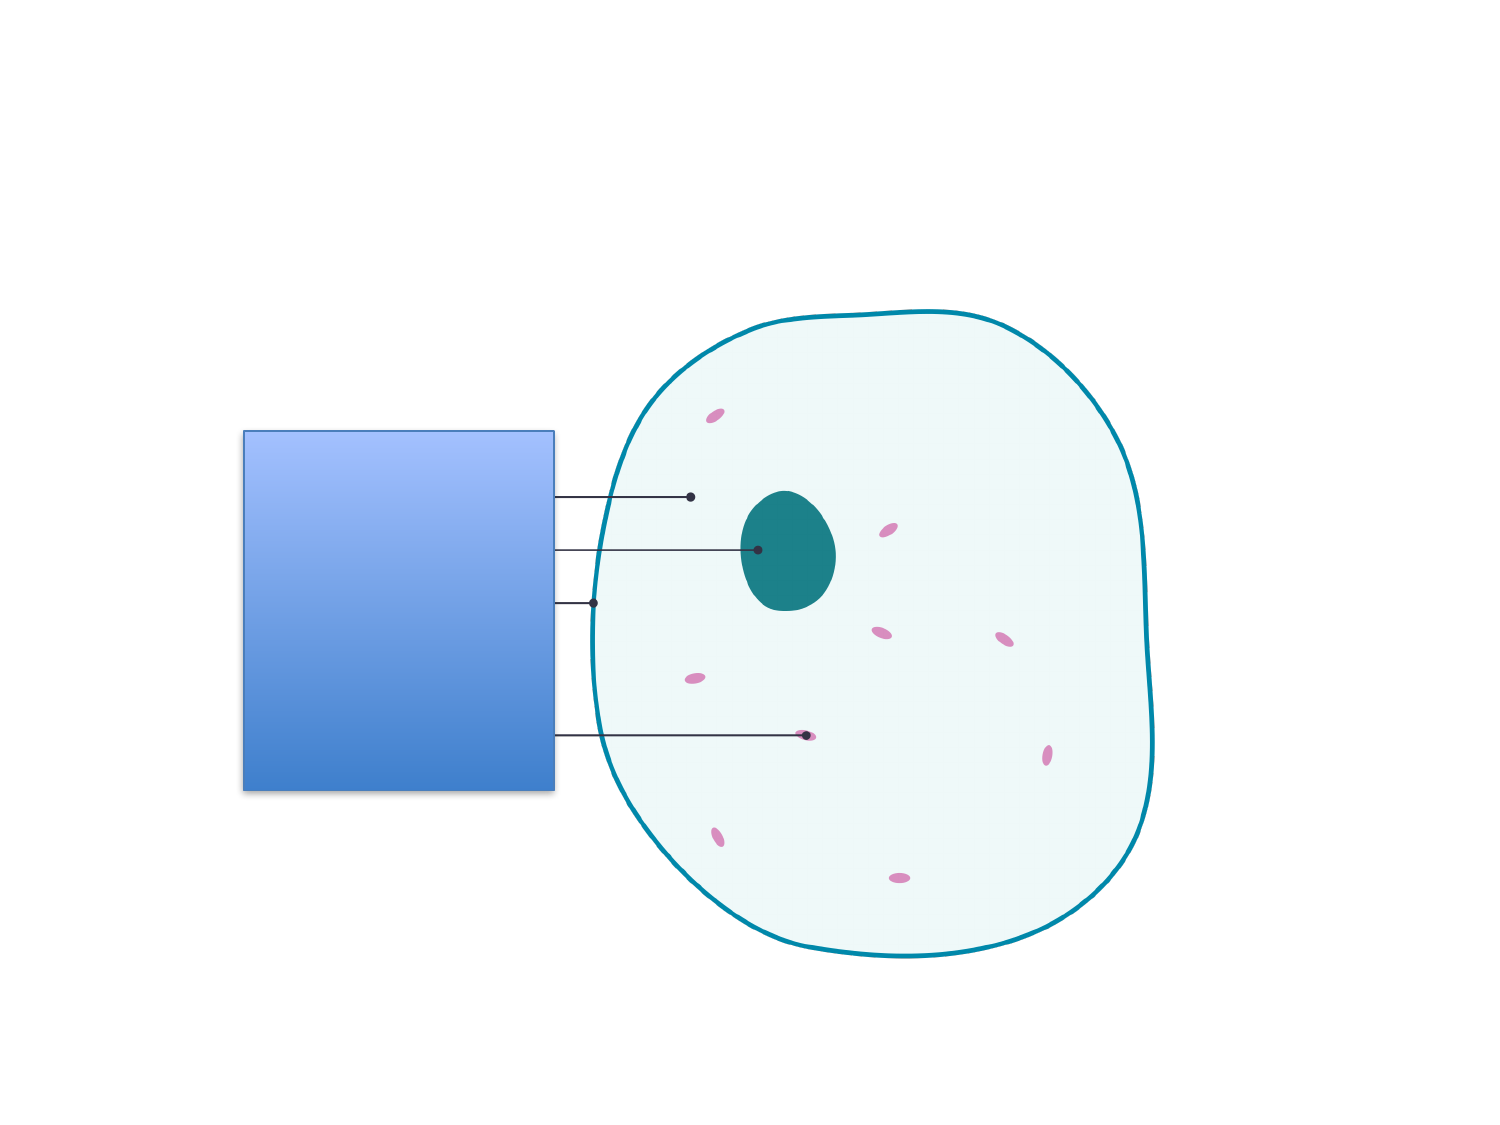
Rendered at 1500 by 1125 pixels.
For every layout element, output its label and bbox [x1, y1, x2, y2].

list [41, 262, 1393, 1006]
